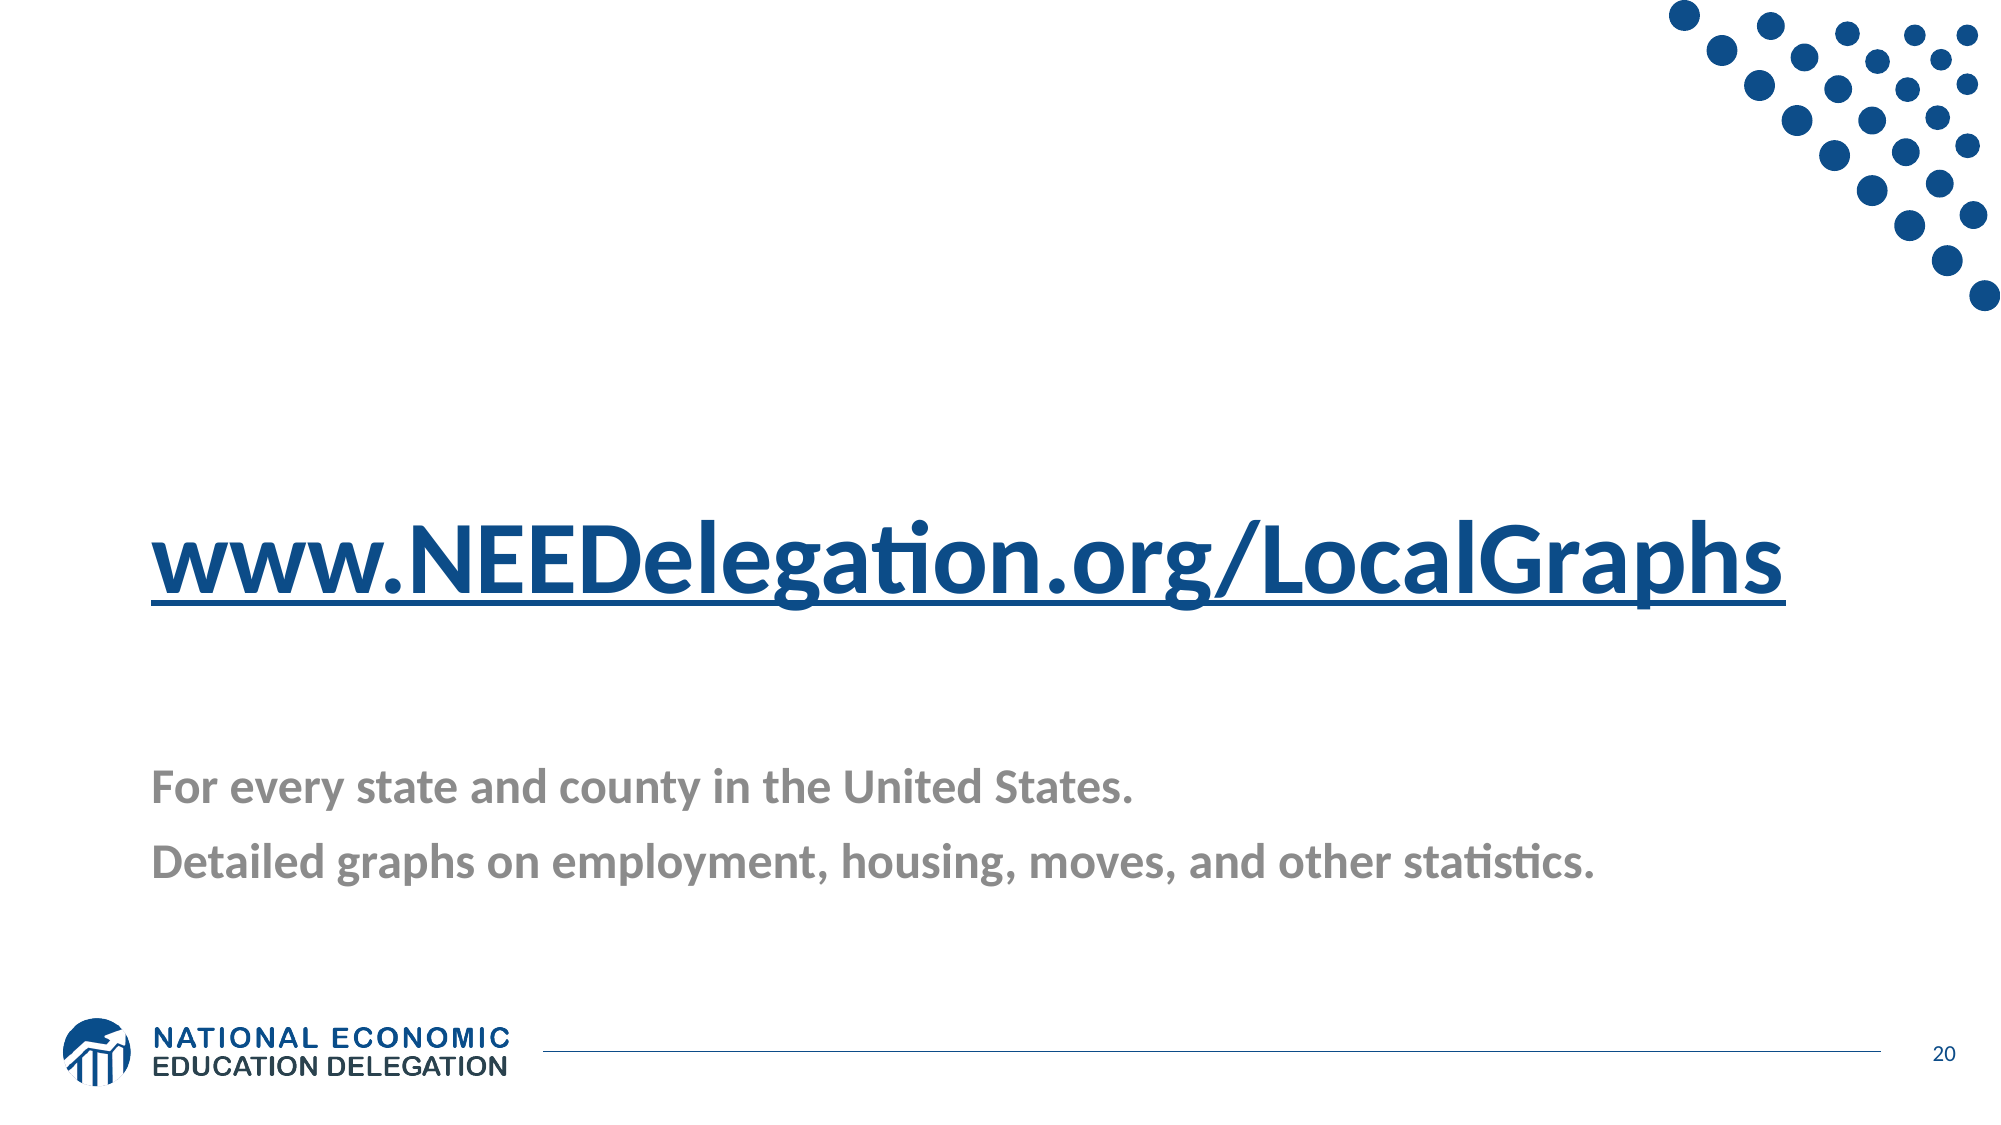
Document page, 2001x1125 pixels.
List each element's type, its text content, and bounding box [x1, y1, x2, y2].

picture [55, 1013, 520, 1091]
slide_number 20 [1521, 1022, 1972, 1082]
list For every state and county in the United States. Detailed graphs on employment, housing, moves, and other statistics. [136, 752, 1862, 999]
title www.NEEDelegation.org/LocalGraphs [136, 280, 1862, 749]
